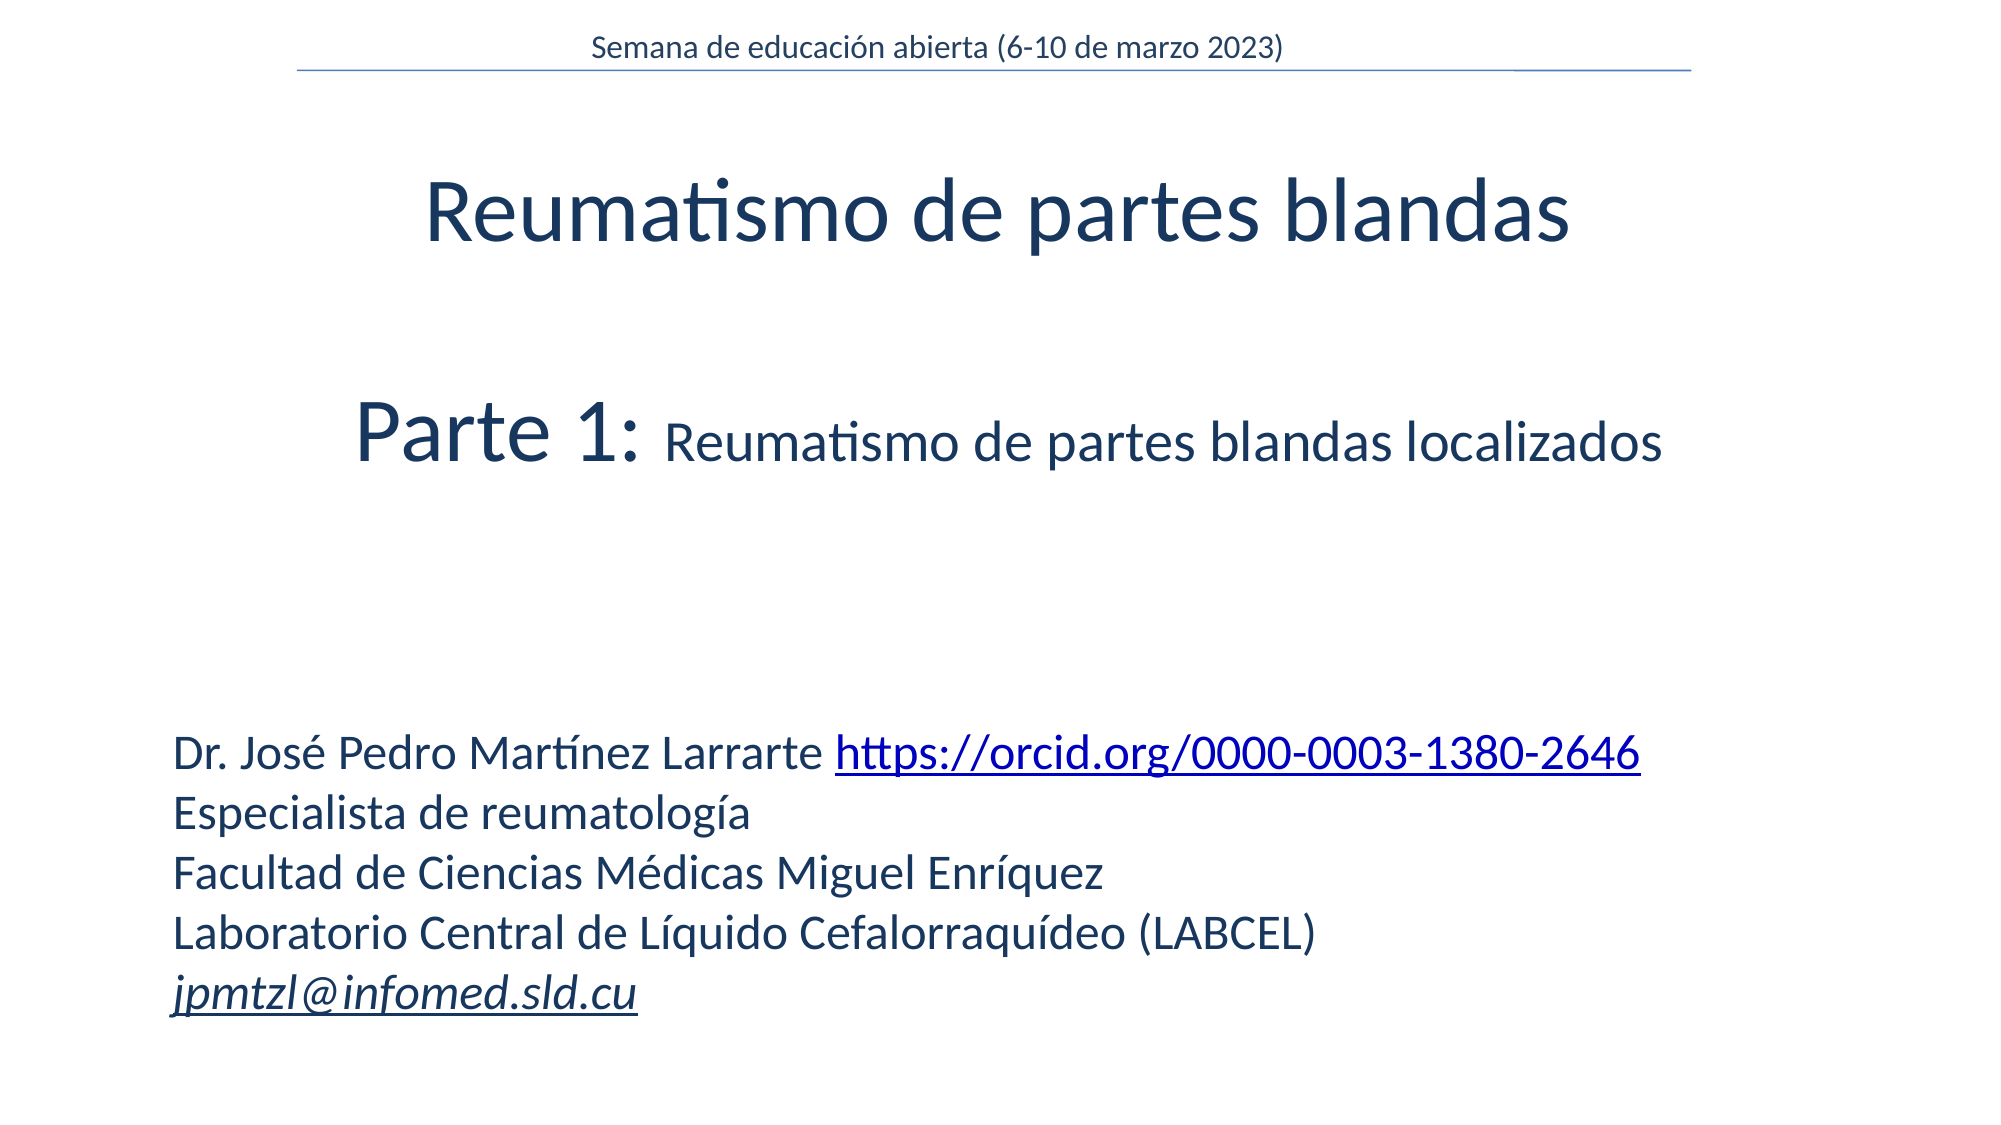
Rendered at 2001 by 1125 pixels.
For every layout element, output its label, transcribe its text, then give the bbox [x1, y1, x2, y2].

text_box Semana de educación abierta (6-10 de marzo 2023) [365, 18, 1511, 68]
text_box Reumatismo de partes blandas Parte 1: Reumatismo de partes blandas localizados Dr. José Pedro Martínez Larrarte https://orcid.org/0000-0003-1380-2646 Especialista de reumatología Facultad de Ciencias Médicas Miguel Enríquez Laboratorio Central de Líquido Cefalorraquídeo (LABCEL) jpmtzl@infomed.sld.cu [158, 142, 1860, 1087]
